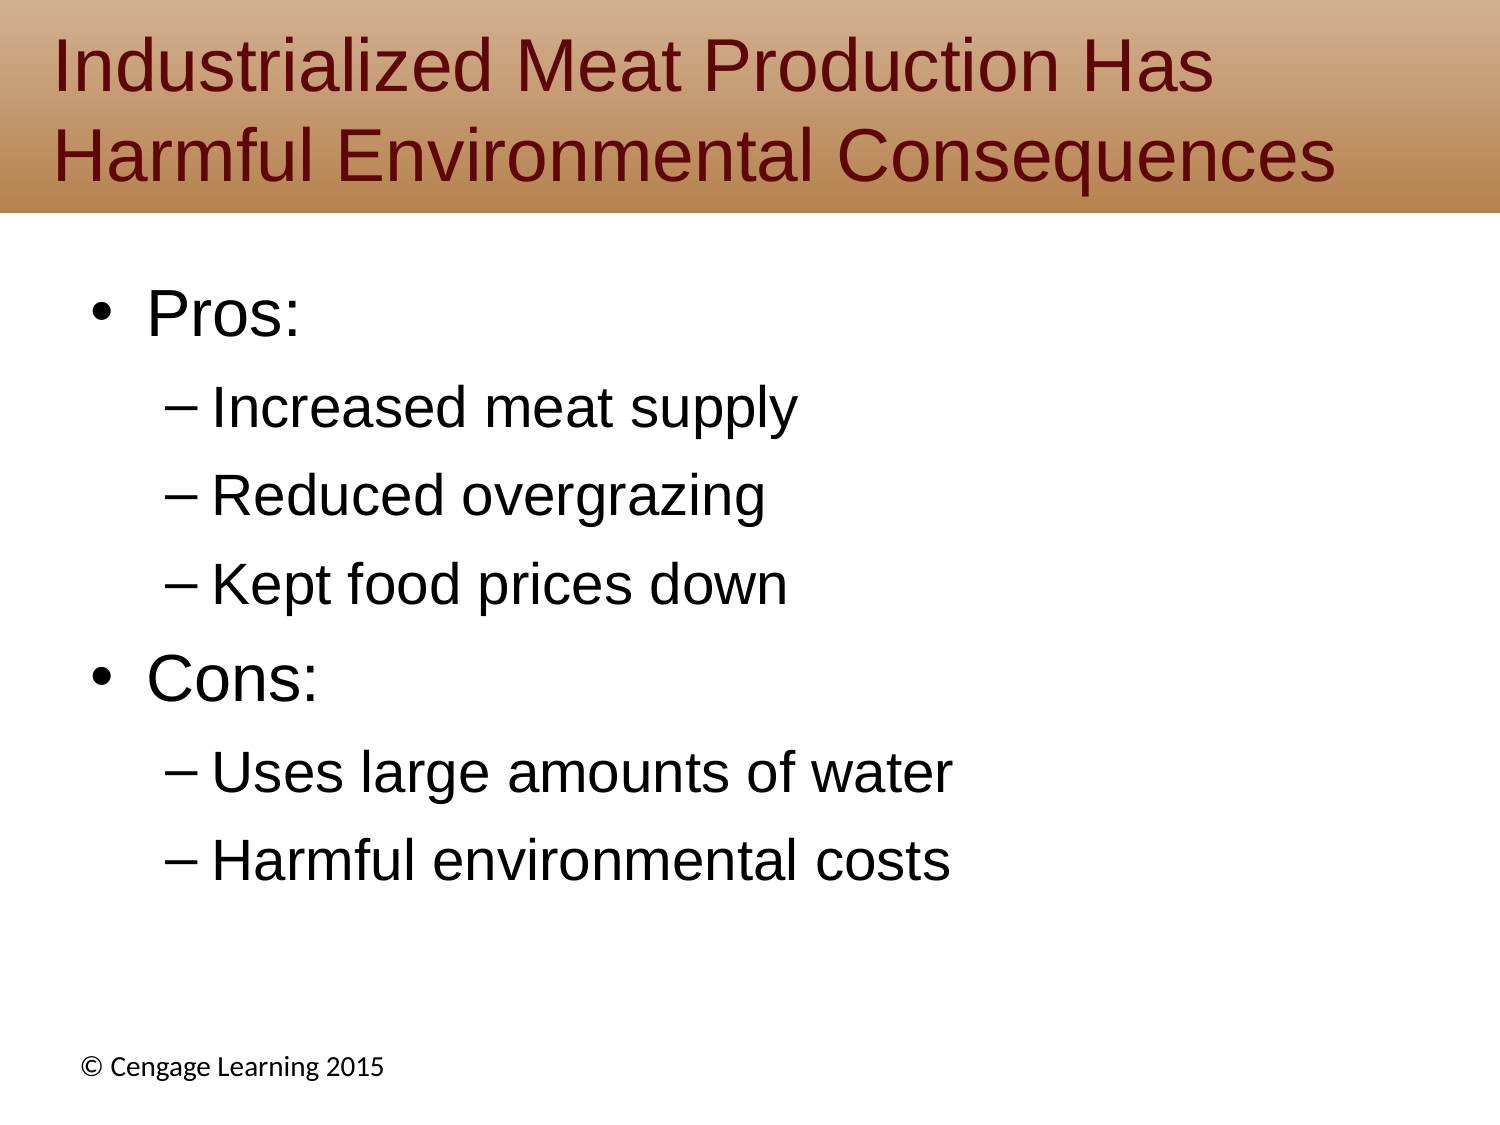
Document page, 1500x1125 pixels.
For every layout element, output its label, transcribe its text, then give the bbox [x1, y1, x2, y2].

title Industrialized Meat Production Has Harmful Environmental Consequences [0, 0, 1500, 213]
list Pros: Increased meat supply Reduced overgrazing Kept food prices down Cons: Uses large amounts of water Harmful environmental costs [74, 262, 1426, 1101]
